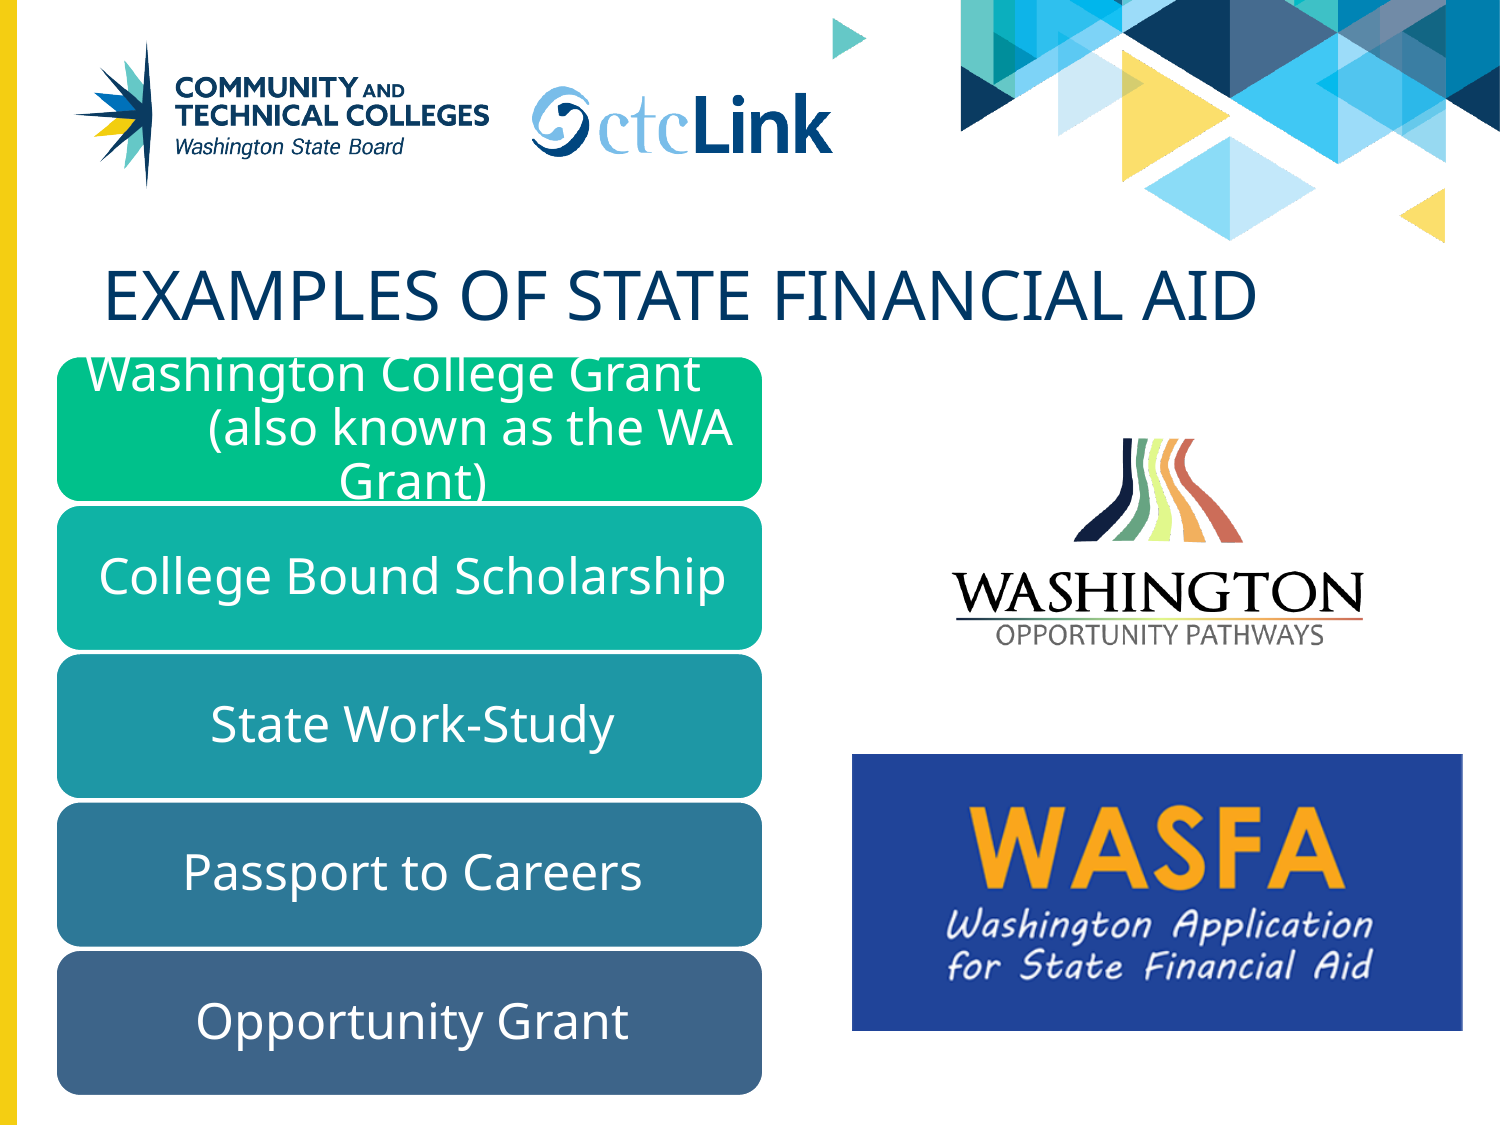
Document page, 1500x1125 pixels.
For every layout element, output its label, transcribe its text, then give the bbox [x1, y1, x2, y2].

title Examples of State Financial Aid [88, 254, 1456, 385]
picture [17, 0, 1500, 243]
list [876, 319, 1439, 754]
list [55, 356, 764, 1097]
picture [852, 754, 1463, 1031]
